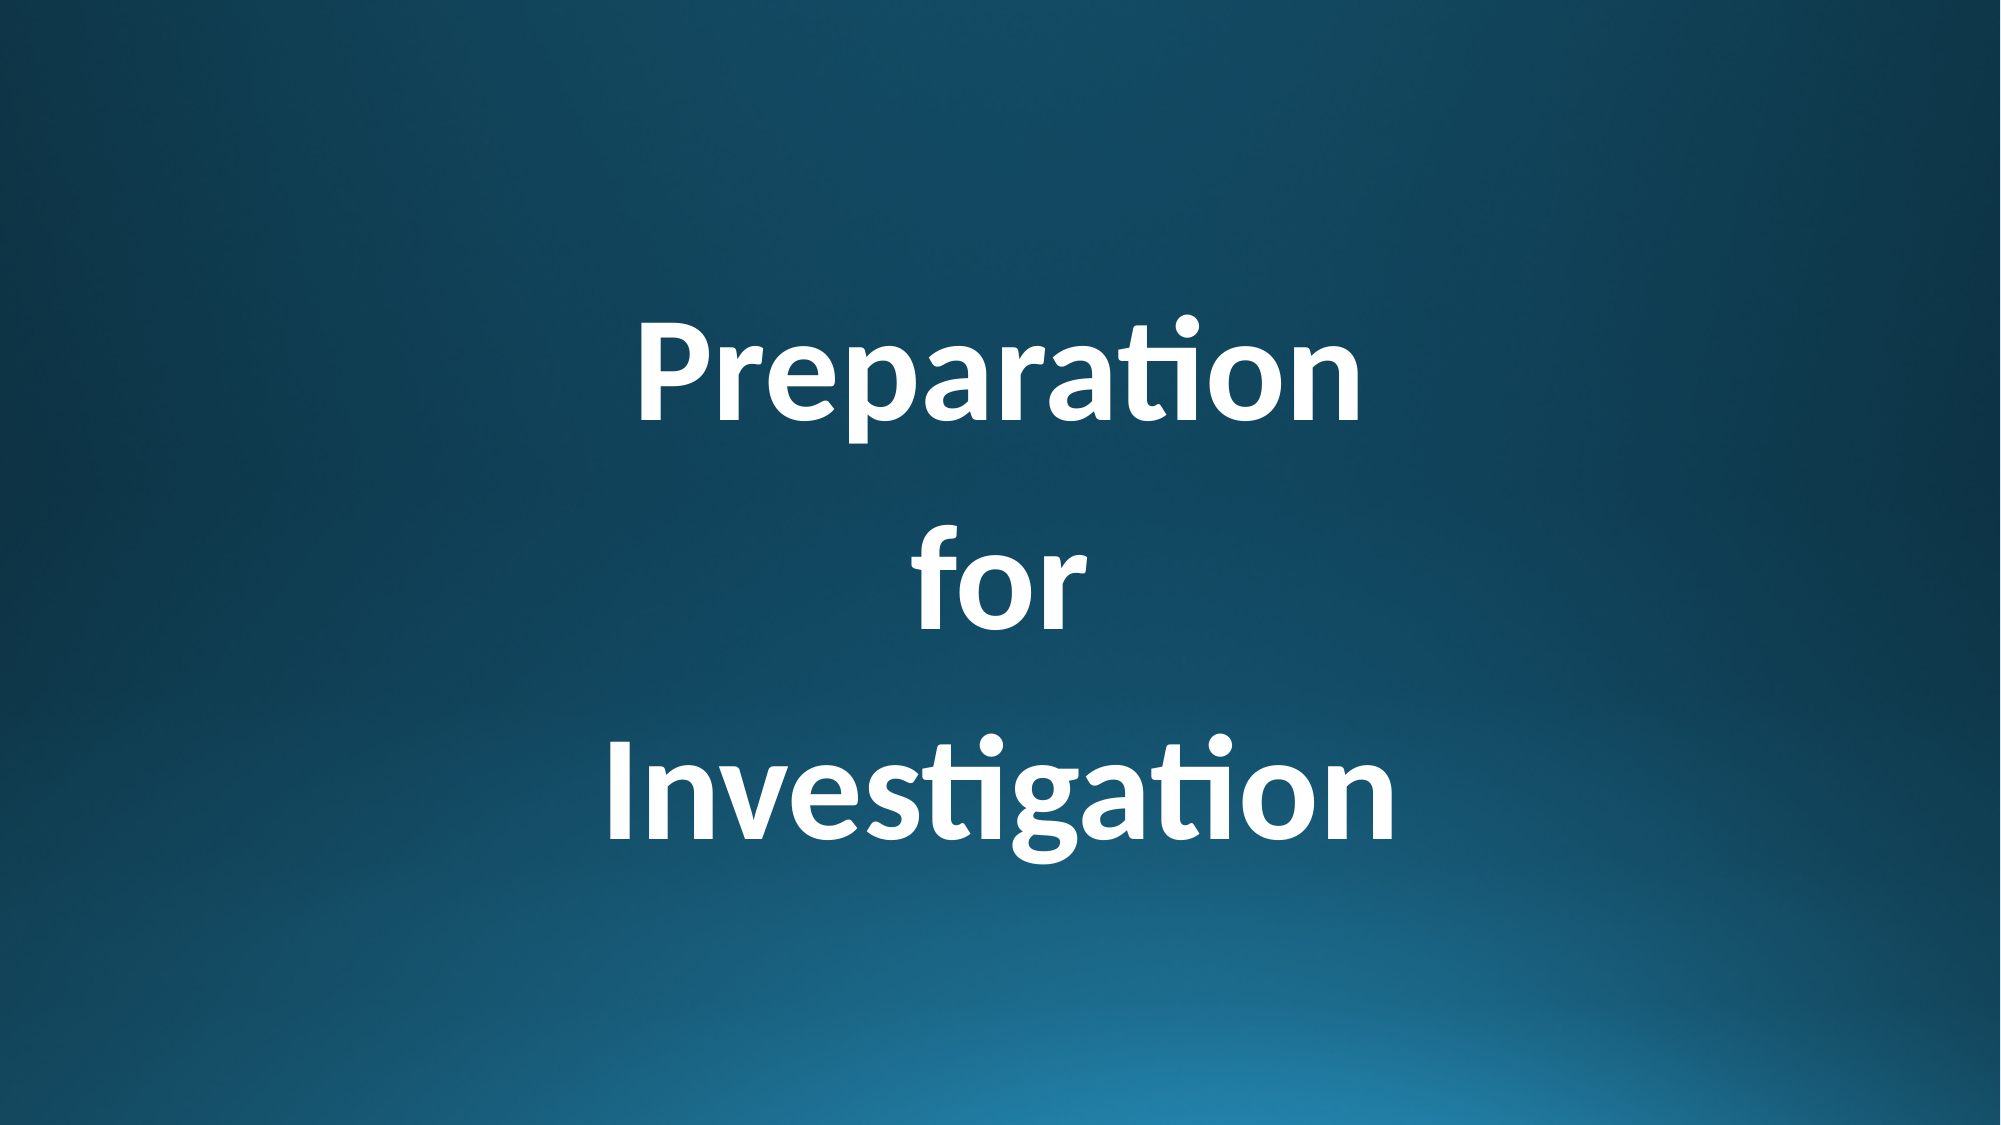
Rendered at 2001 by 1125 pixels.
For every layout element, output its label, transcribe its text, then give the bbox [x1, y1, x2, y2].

picture [0, 0, 2001, 1125]
text_box Preparation for Investigation [500, 250, 1500, 877]
